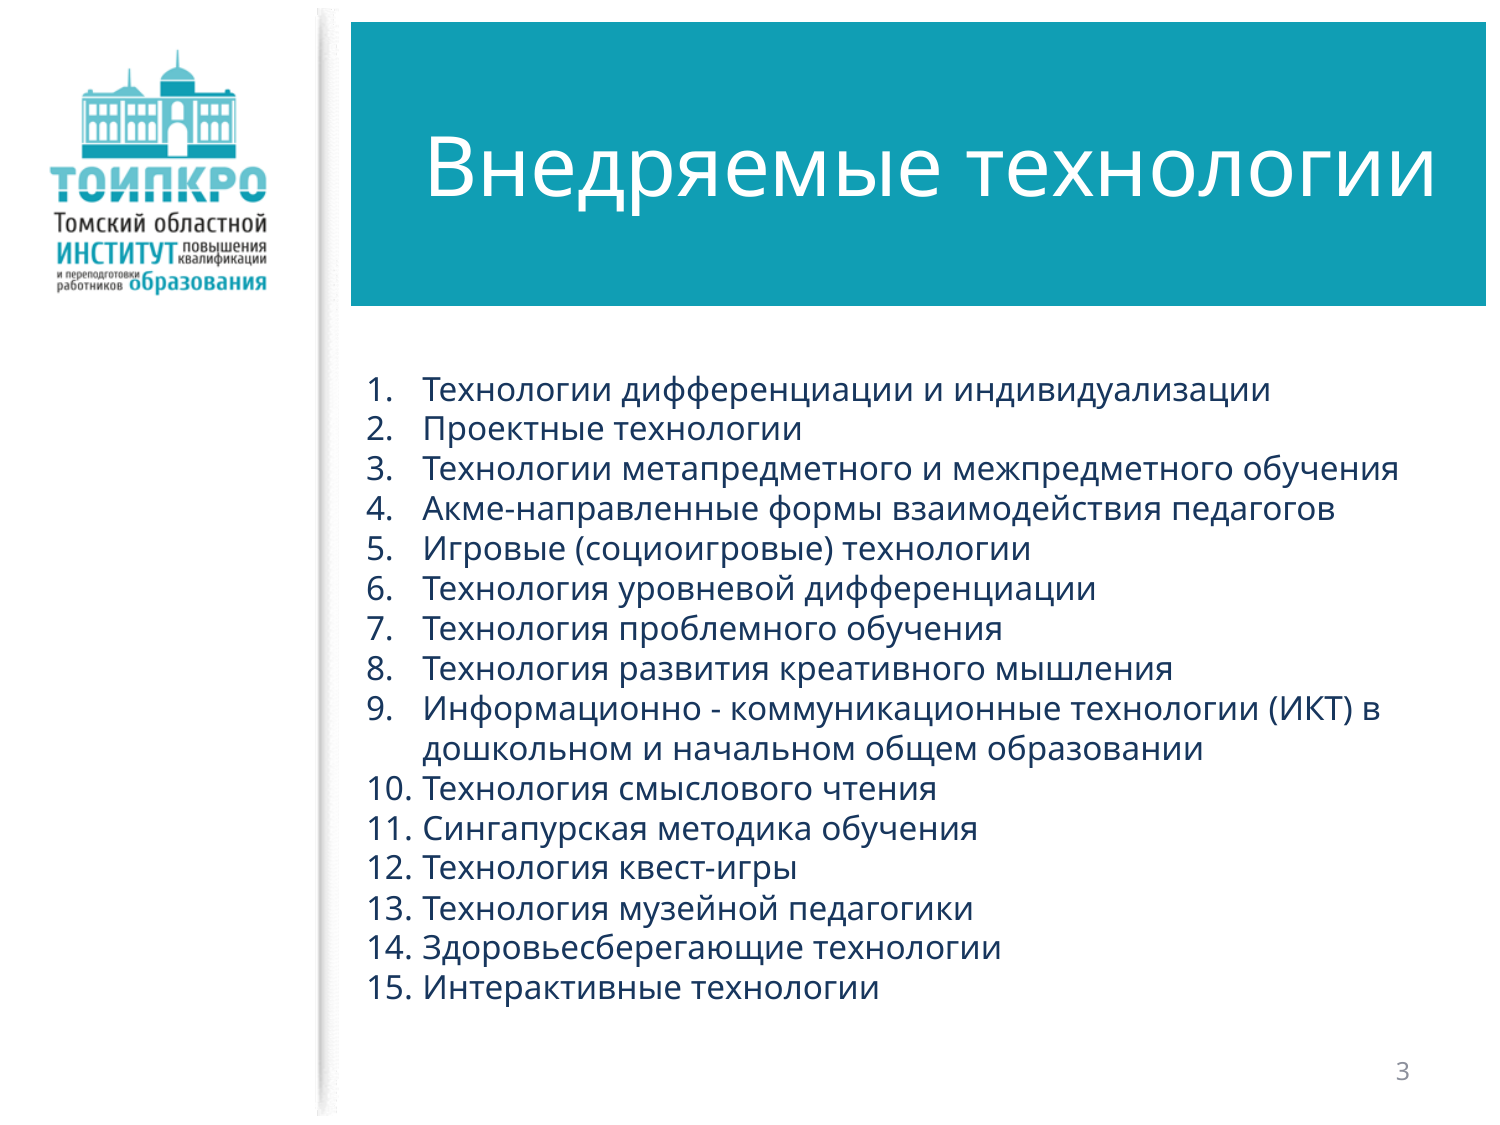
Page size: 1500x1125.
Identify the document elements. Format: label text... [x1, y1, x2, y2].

text_box Технологии дифференциации и индивидуализации Проектные технологии Технологии метапредметного и межпредметного обучения Акме-направленные формы взаимодействия педагогов Игровые (социоигровые) технологии Технология уровневой дифференциации Технология проблемного обучения Технология развития креативного мышления Информационно - коммуникационные технологии (ИКТ) в дошкольном и начальном общем образовании Технология смыслового чтения Сингапурская методика обучения Технология квест-игры Технология музейной педагогики Здоровьесберегающие технологии Интерактивные технологии [385, 360, 1442, 1014]
slide_number 3 [1074, 1042, 1425, 1103]
picture [40, 8, 1486, 1117]
